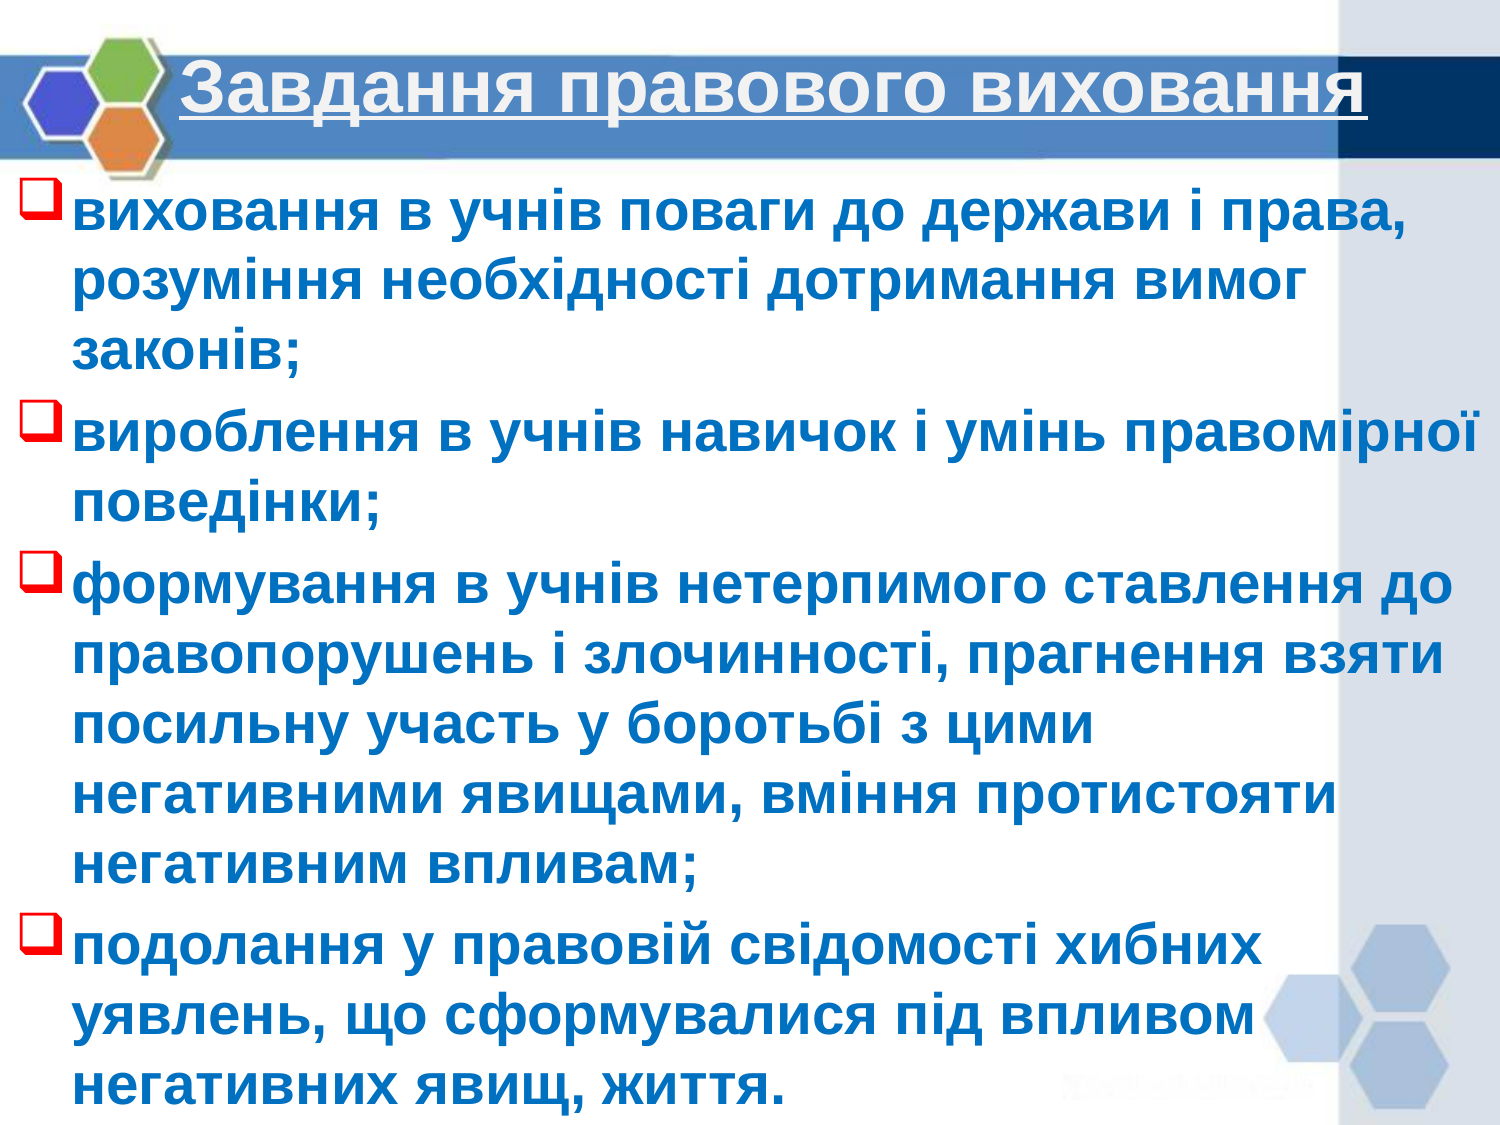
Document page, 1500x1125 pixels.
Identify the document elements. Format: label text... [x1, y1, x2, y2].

picture [0, 0, 1500, 163]
list виховання в учнів поваги до держави і права, розуміння необхідності дотримання вимог законів; вироблення в учнів навичок і умінь правомірної поведінки; формування в учнів нетерпимого ставлення до правопорушень і злочинності, прагнення взяти посильну участь у боротьбі з цими негативними явищами, вміння протистояти негативним впливам; подолання у правовій свідомості хибних уявлень, що сформувалися під впливом негативних явищ, життя. [0, 163, 1500, 1125]
title Завдання правового виховання [116, 23, 1430, 141]
